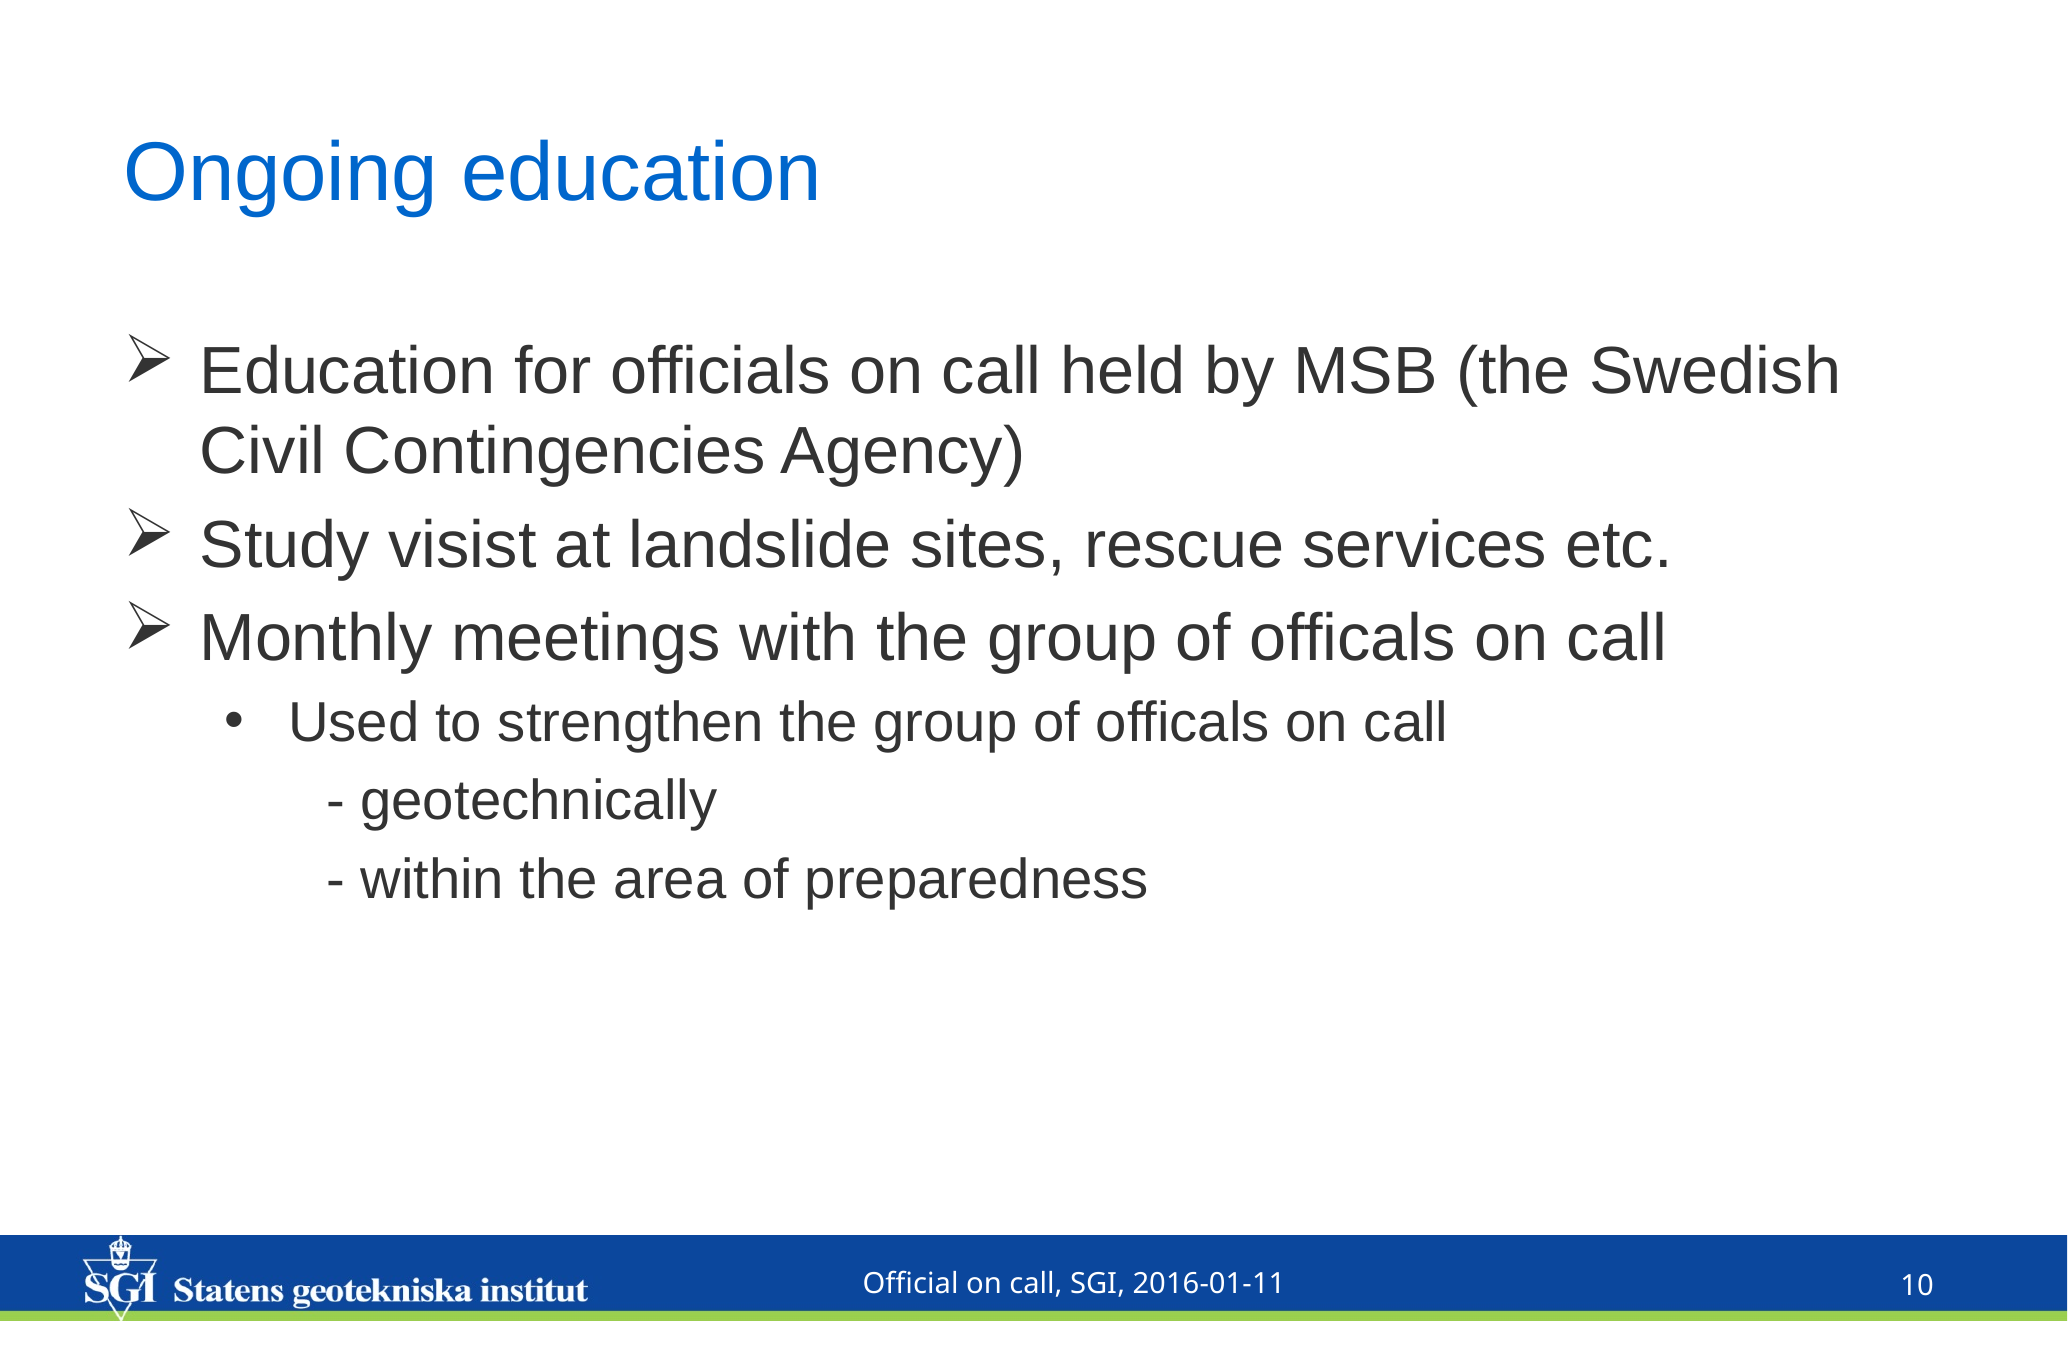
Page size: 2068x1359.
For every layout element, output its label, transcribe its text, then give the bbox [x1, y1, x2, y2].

title Ongoing education [103, 54, 1964, 281]
list Education for officials on call held by MSB (the Swedish Civil Contingencies Agency) Study visist at landslide sites, rescue services etc. Monthly meetings with the group of officals on call Used to strengthen the group of officals on call - geotechnically - within the area of preparedness [103, 316, 1964, 1214]
picture [0, 1235, 2068, 1321]
